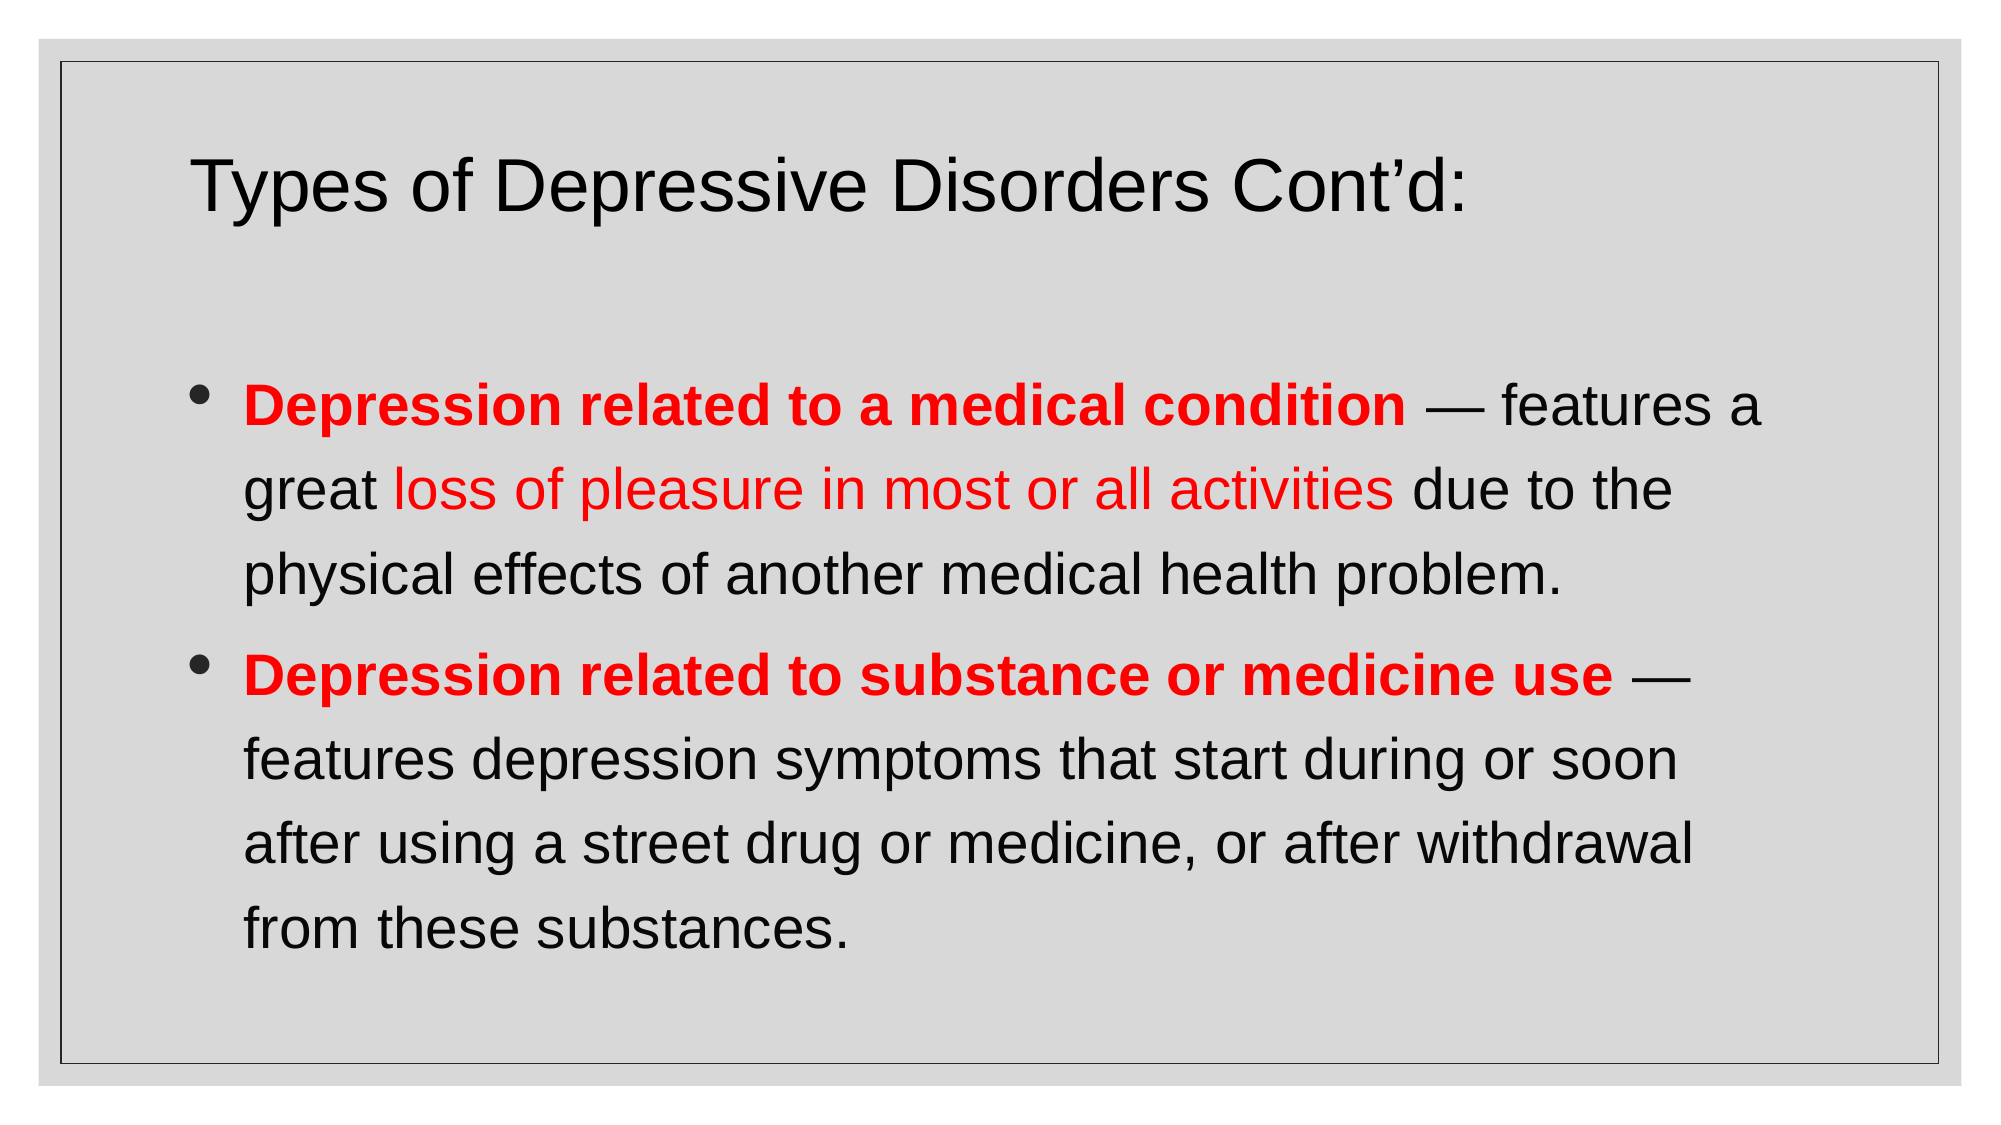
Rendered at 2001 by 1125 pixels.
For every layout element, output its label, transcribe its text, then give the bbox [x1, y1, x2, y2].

list Depression related to a medical condition — features a great loss of pleasure in most or all activities due to the physical effects of another medical health problem. Depression related to substance or medicine use — features depression symptoms that start during or soon after using a street drug or medicine, or after withdrawal from these substances. [174, 345, 1825, 977]
title Types of Depressive Disorders Cont’d: [174, 105, 1515, 269]
